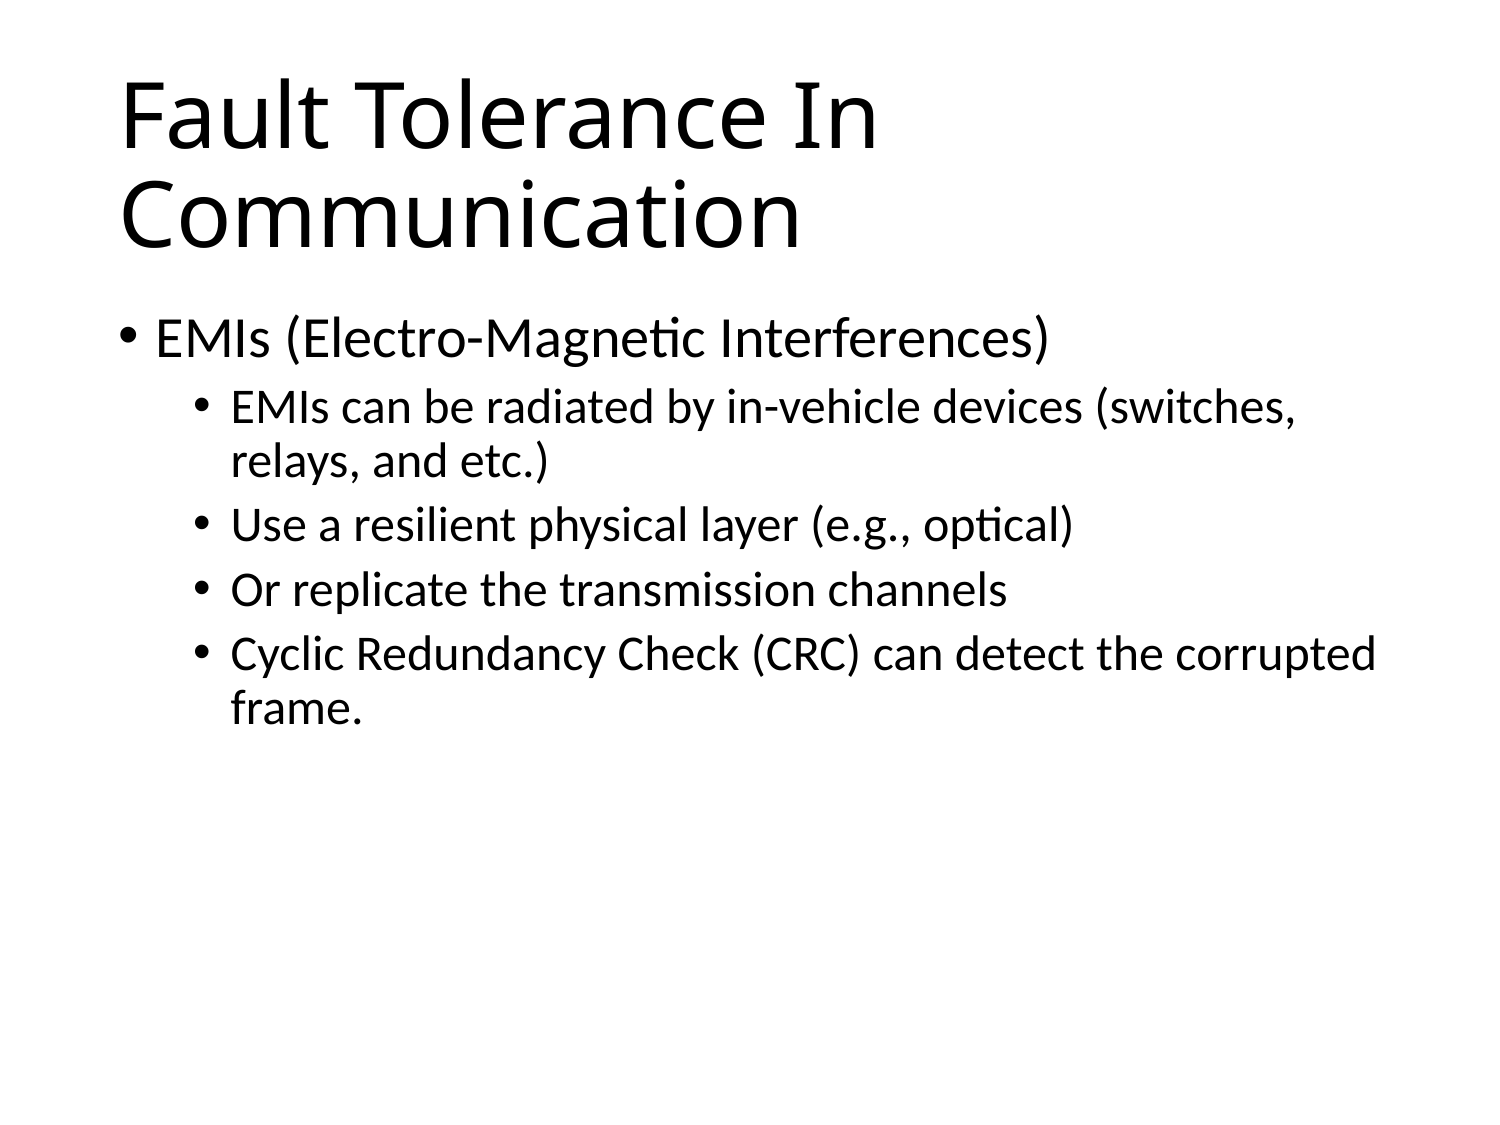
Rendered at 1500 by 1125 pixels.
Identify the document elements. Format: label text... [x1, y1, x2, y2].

list EMIs (Electro-Magnetic Interferences) EMIs can be radiated by in-vehicle devices (switches, relays, and etc.) Use a resilient physical layer (e.g., optical) Or replicate the transmission channels Cyclic Redundancy Check (CRC) can detect the corrupted frame. [103, 299, 1397, 1014]
title Fault Tolerance In Communication [103, 59, 1397, 278]
